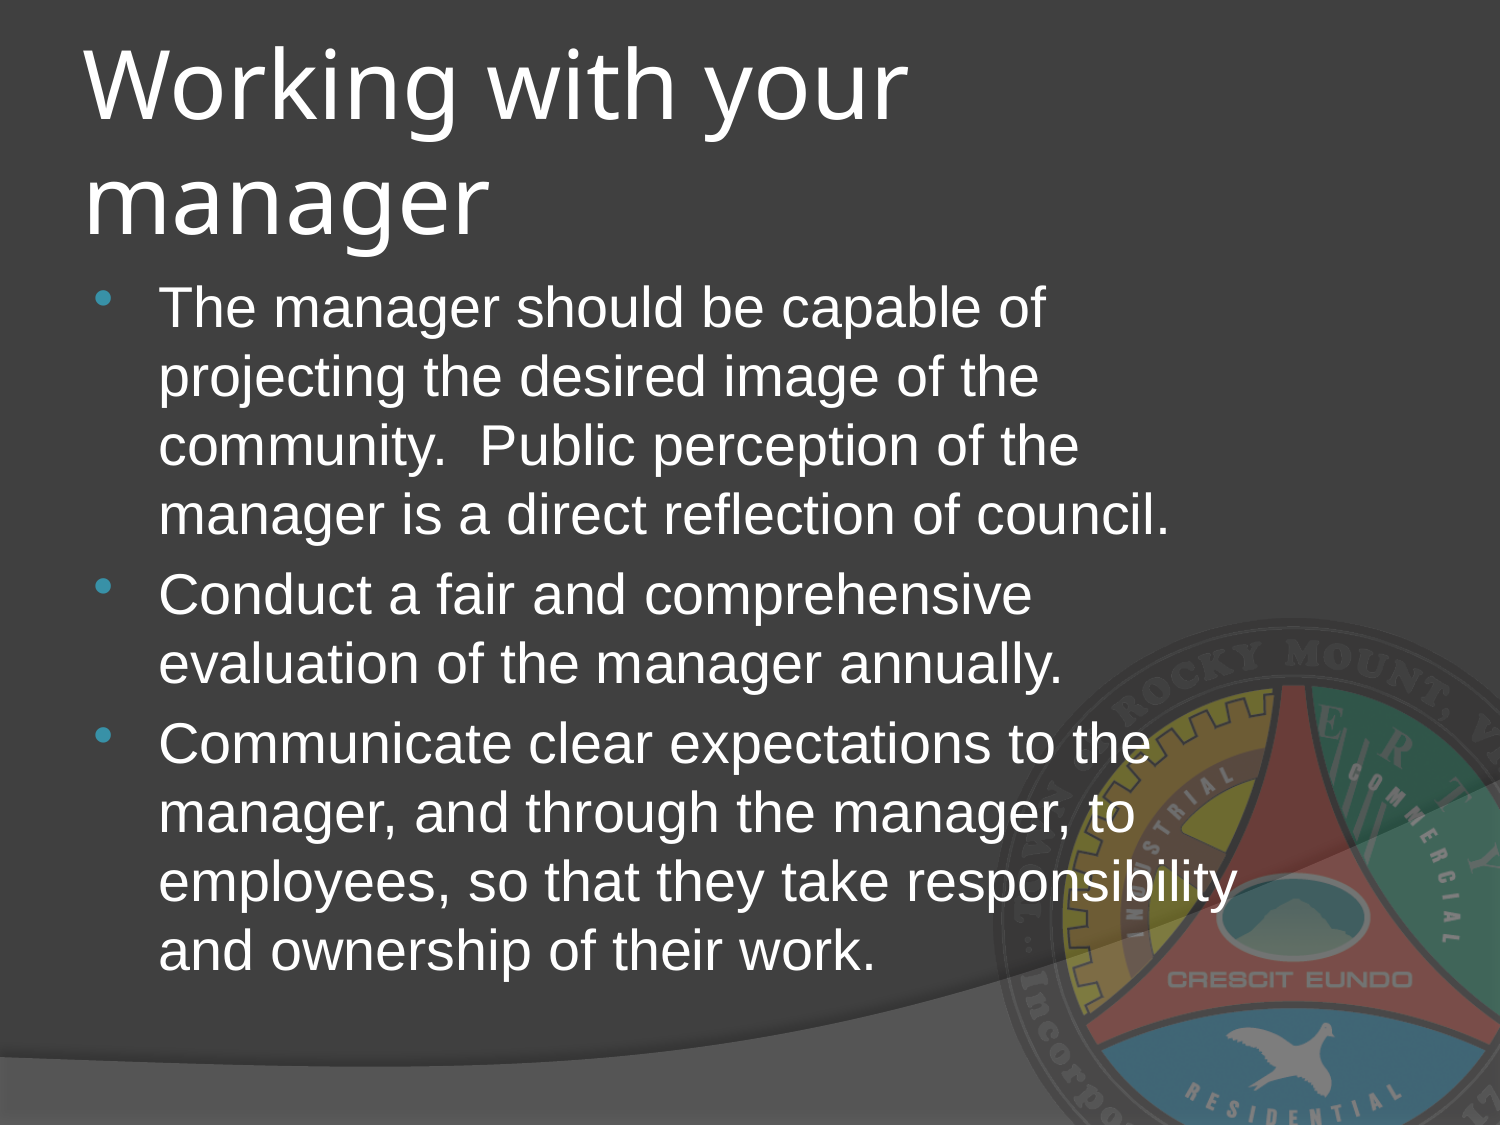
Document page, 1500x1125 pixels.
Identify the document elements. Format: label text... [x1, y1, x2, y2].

list The manager should be capable of projecting the desired image of the community. Public perception of the manager is a direct reflection of council. Conduct a fair and comprehensive evaluation of the manager annually. Communicate clear expectations to the manager, and through the manager, to employees, so that they take responsibility and ownership of their work. [75, 262, 1300, 1005]
picture [993, 618, 1500, 1125]
title Working with your manager [75, 45, 1300, 233]
